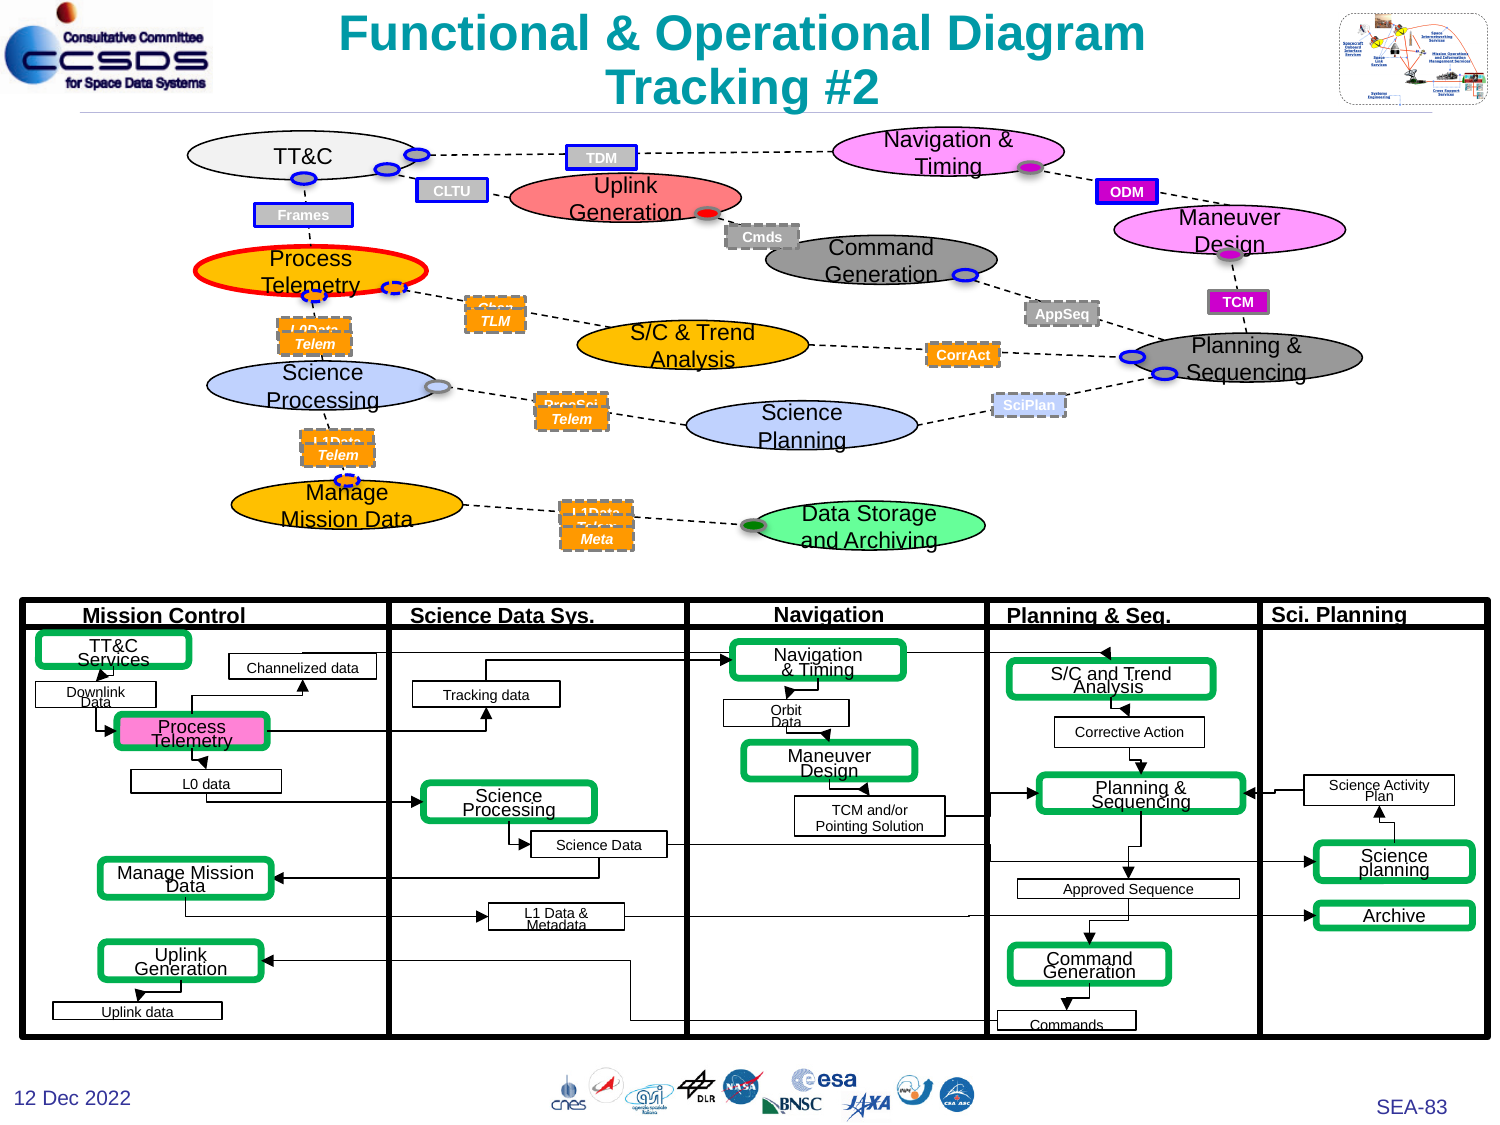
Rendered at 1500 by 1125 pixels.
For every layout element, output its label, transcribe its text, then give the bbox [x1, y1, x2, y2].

picture [1418, 12, 1488, 106]
picture [0, 0, 67, 94]
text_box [187, 126, 1363, 551]
picture [549, 1064, 975, 1125]
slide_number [0, 1074, 285, 1120]
title Functional & Operational Diagram Tracking #2 [67, 0, 1418, 121]
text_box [22, 593, 1488, 1038]
